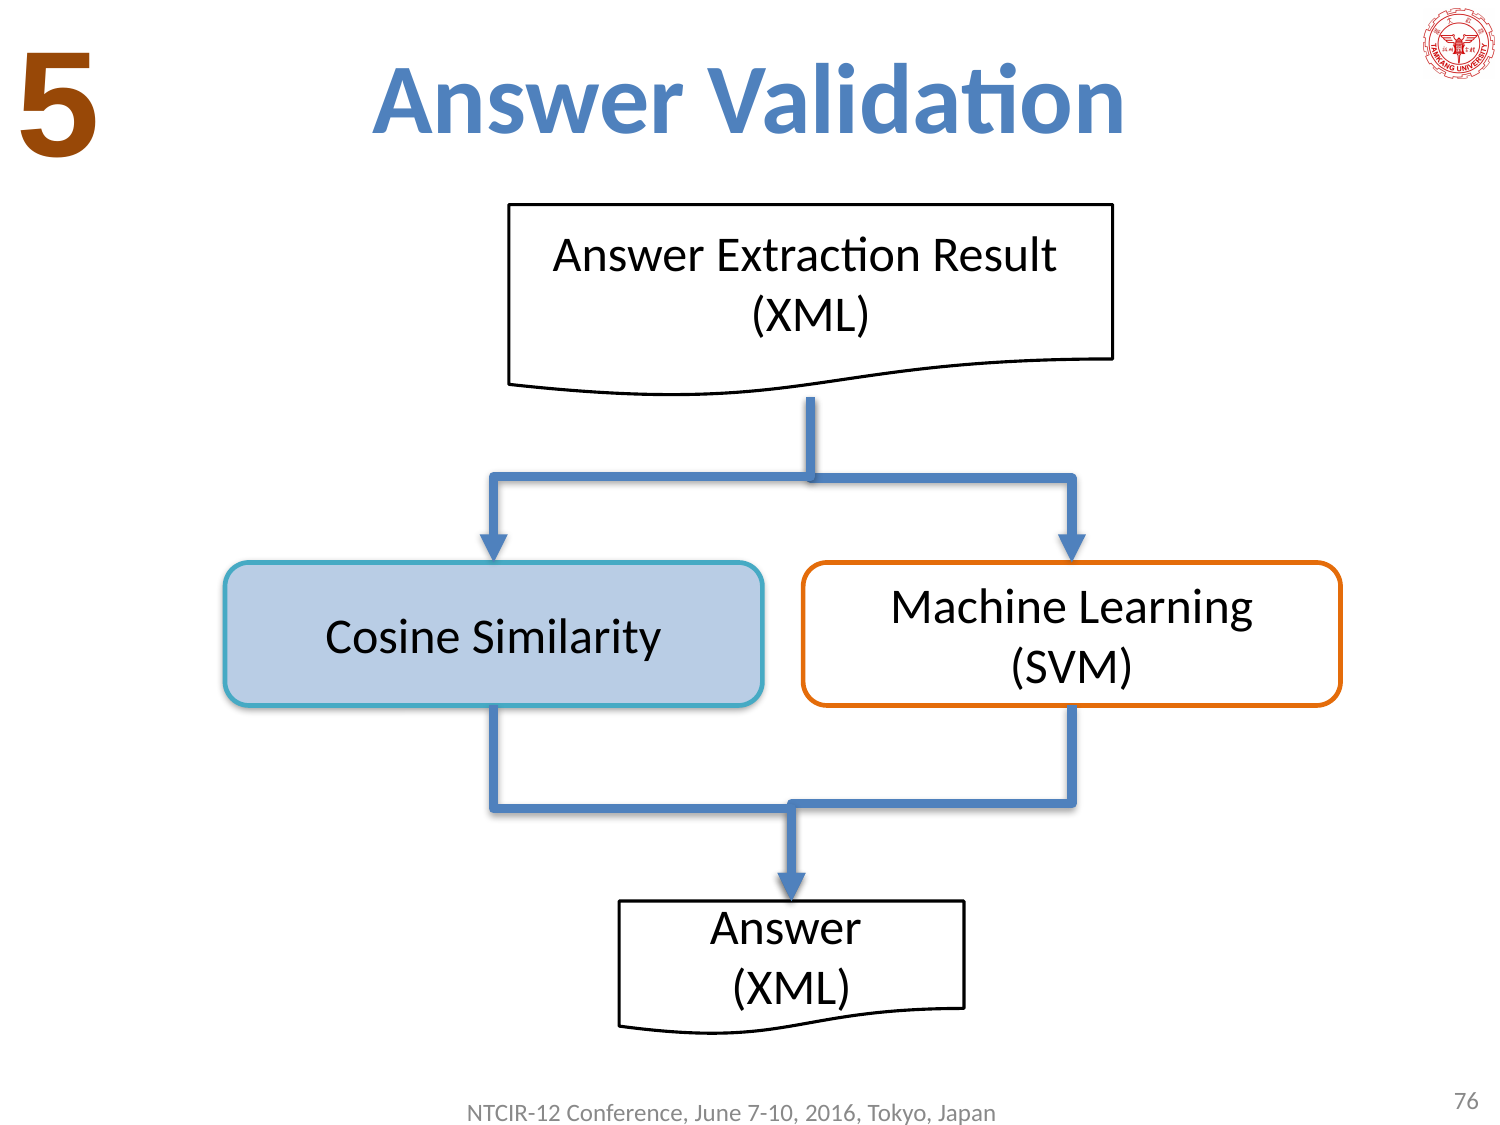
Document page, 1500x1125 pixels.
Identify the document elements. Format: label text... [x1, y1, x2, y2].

slide_number 76 [1144, 1069, 1495, 1125]
text_box Cosine Similarity [224, 561, 764, 707]
picture [1423, 8, 1495, 79]
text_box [544, 654, 741, 953]
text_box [562, 314, 742, 633]
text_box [851, 342, 1031, 605]
footer NTCIR-12 Conference, June 7-10, 2016, Tokyo, Japan [324, 1093, 1140, 1125]
text_box Answer Extraction Result (XML) [506, 202, 1115, 394]
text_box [833, 662, 1030, 944]
text_box Machine Learning (SVM) [800, 560, 1343, 708]
title Answer Validation [116, 0, 1425, 188]
text_box Answer (XML) [616, 898, 967, 1036]
text_box 5 [2, 0, 116, 195]
